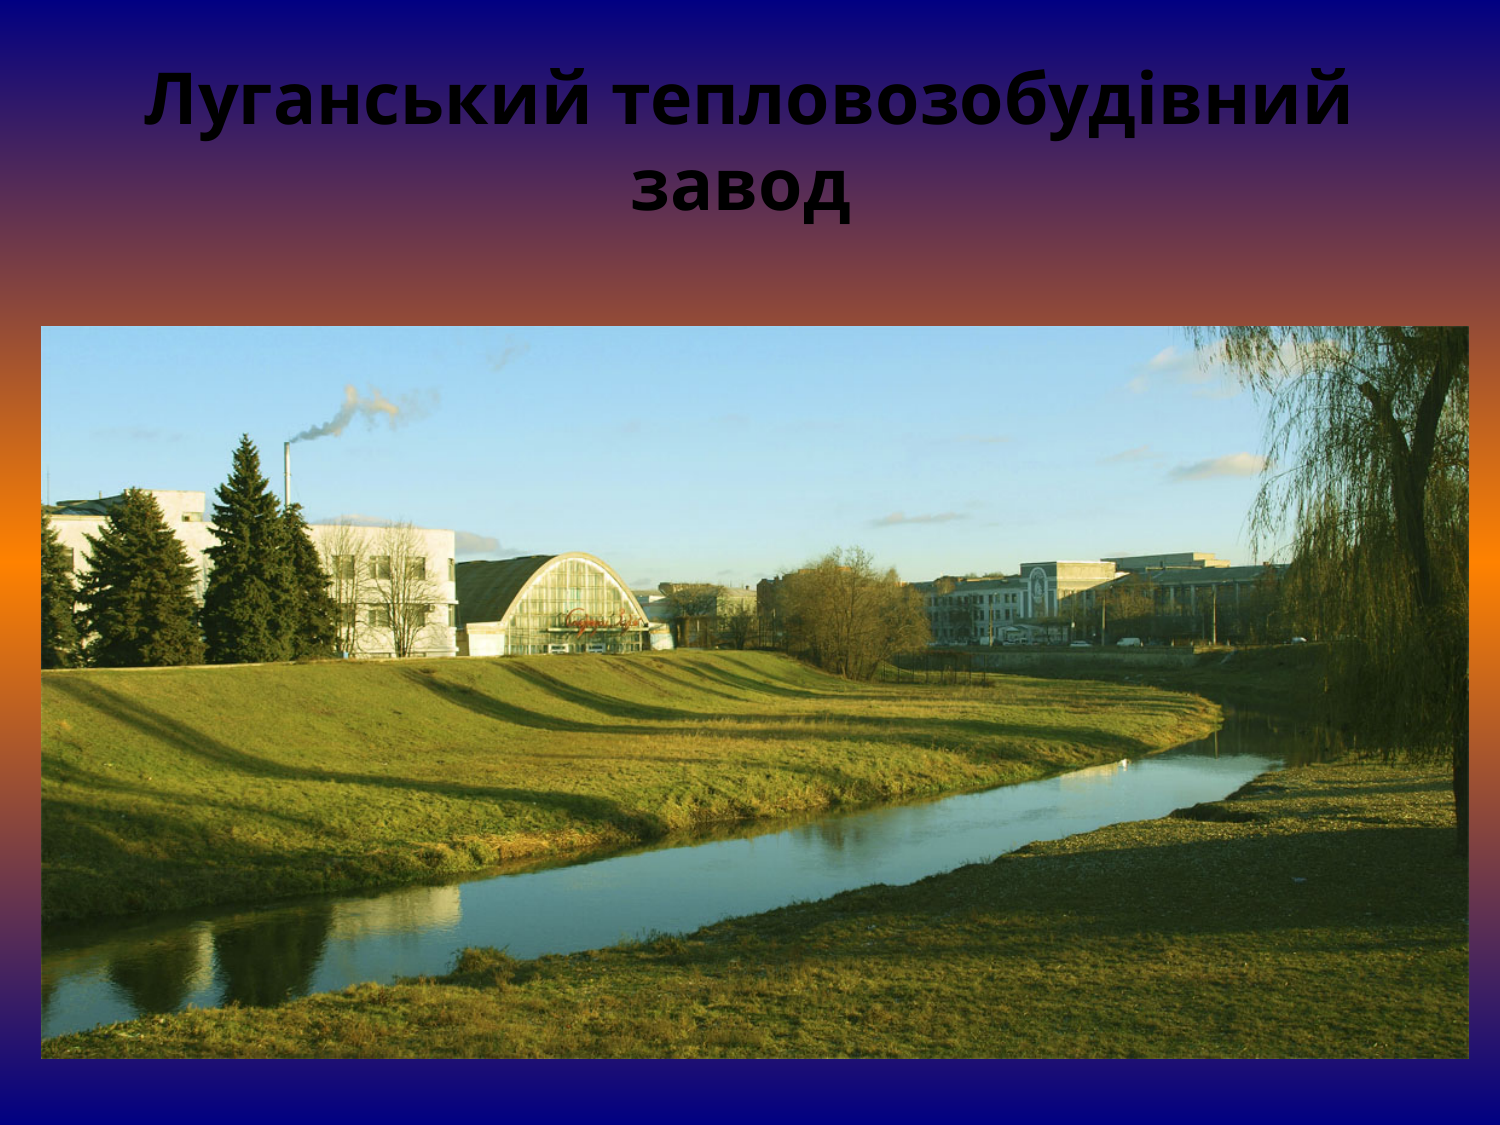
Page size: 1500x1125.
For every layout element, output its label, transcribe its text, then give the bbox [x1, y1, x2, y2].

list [40, 325, 1469, 1059]
title Луганський тепловозобудівний завод [75, 45, 1425, 233]
